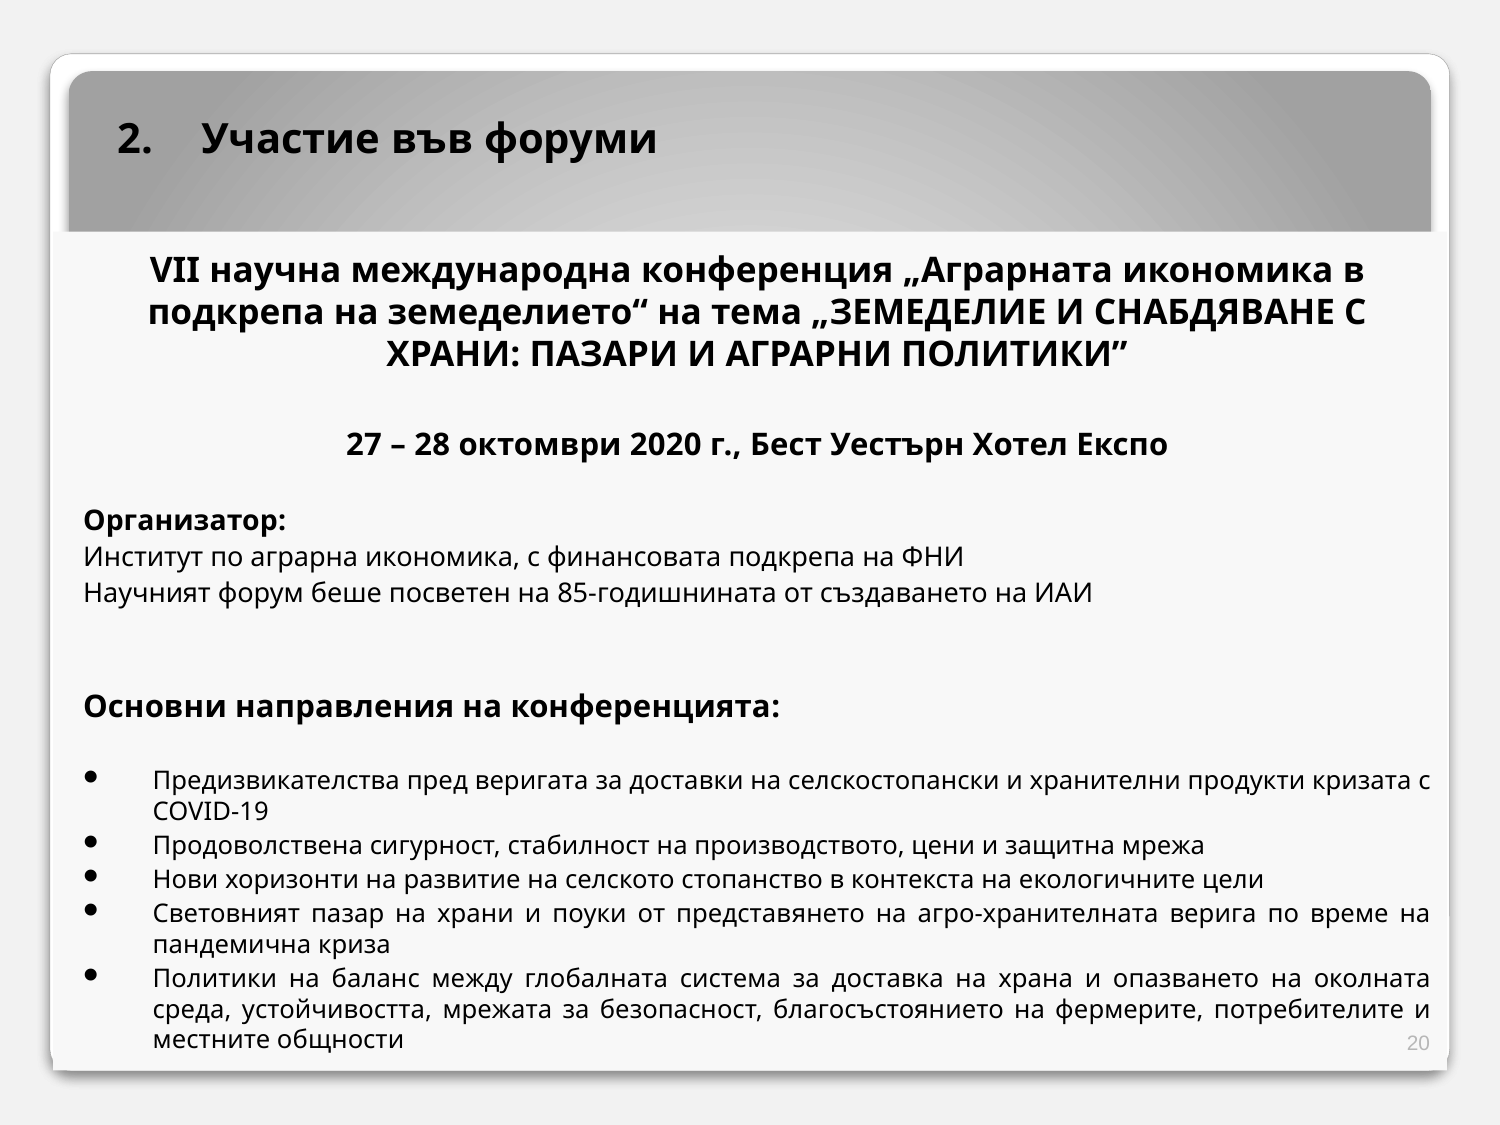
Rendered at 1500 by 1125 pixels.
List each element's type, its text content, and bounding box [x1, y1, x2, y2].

list VII научна международна конференция „Аграрната икономика в подкрепа на земеделието“ на тема „ЗЕМЕДЕЛИЕ И СНАБДЯВАНЕ С ХРАНИ: ПАЗАРИ И АГРАРНИ ПОЛИТИКИ” 27 – 28 октомври 2020 г., Бест Уестърн Хотел Експо Организатор: Институт по аграрна икономика, с финансовата подкрепа на ФНИ Научният форум беше посветен на 85-годишнината от създаването на ИАИ Основни направления на конференцията: Предизвикателства пред веригата за доставки на селскостопански и хранителни продукти кризата с COVID-19 Продоволствена сигурност, стабилност на производството, цени и защитна мрежа Нови хоризонти на развитие на селското стопанство в контекста на екологичните цели Световният пазар на храни и поуки от представянето на агро-хранителната верига по време на пандемична криза Политики на баланс между глобалната система за доставка на храна и опазването на околната среда, устойчивостта, мрежата за безопасност, благосъстоянието на фермерите, потребителите и местните общности [52, 231, 1448, 1071]
slide_number 20 [1369, 1002, 1445, 1063]
text_box Участие във форуми [93, 88, 1444, 231]
